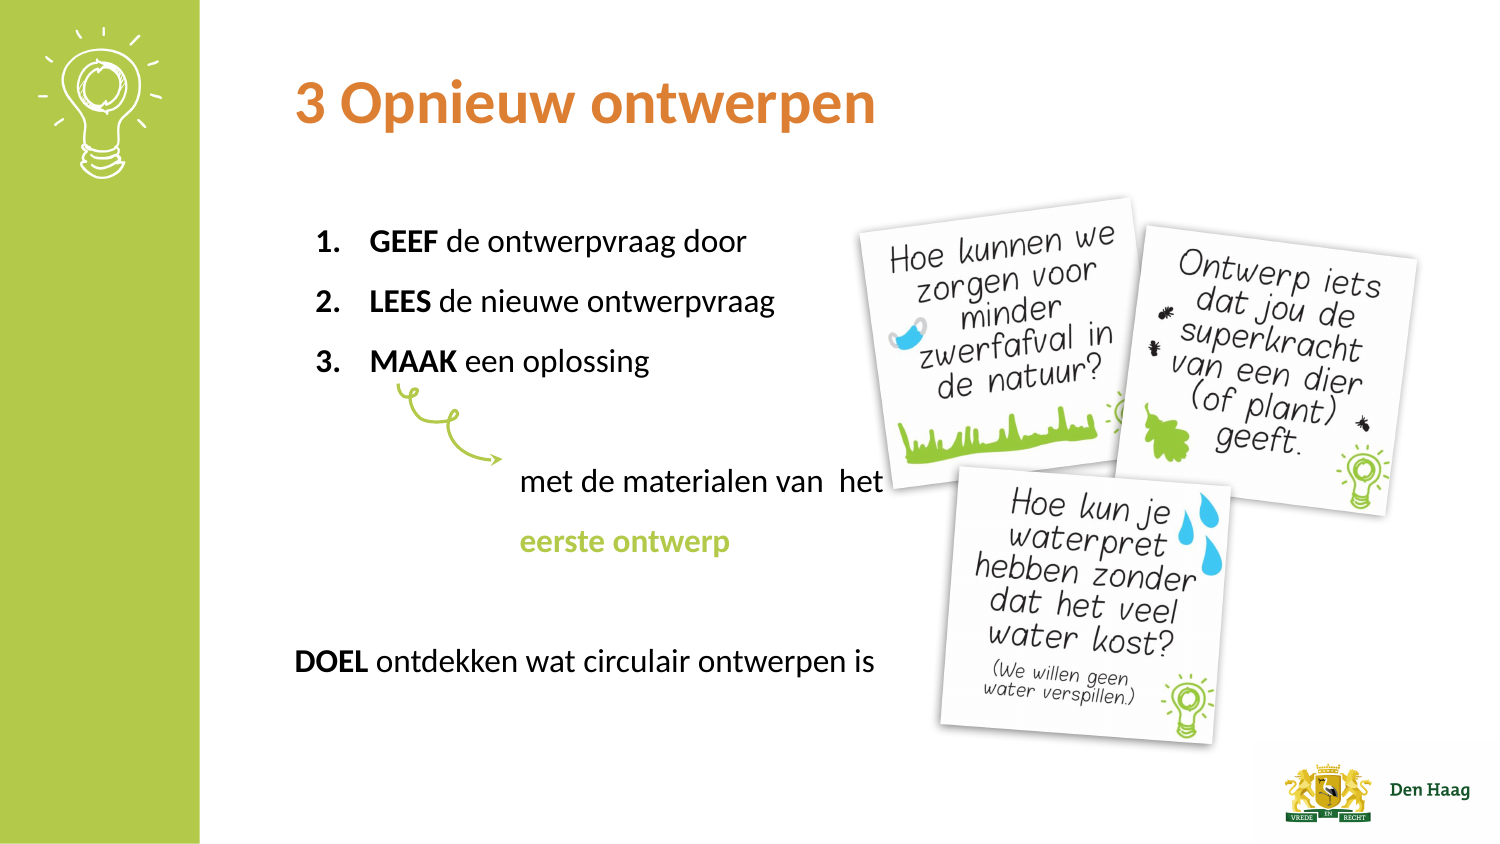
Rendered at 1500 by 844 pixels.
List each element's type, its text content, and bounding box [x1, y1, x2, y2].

text_box [397, 383, 503, 467]
picture [1253, 740, 1500, 844]
title 3 Opnieuw ontwerpen [294, 35, 1417, 171]
list GEEF de ontwerpvraag door LEES de nieuwe ontwerpvraag MAAK een oplossing met de materialen van het eerste ontwerp DOEL ontdekken wat circulair ontwerpen is [294, 197, 895, 786]
picture [38, 27, 162, 179]
picture [860, 198, 1417, 744]
